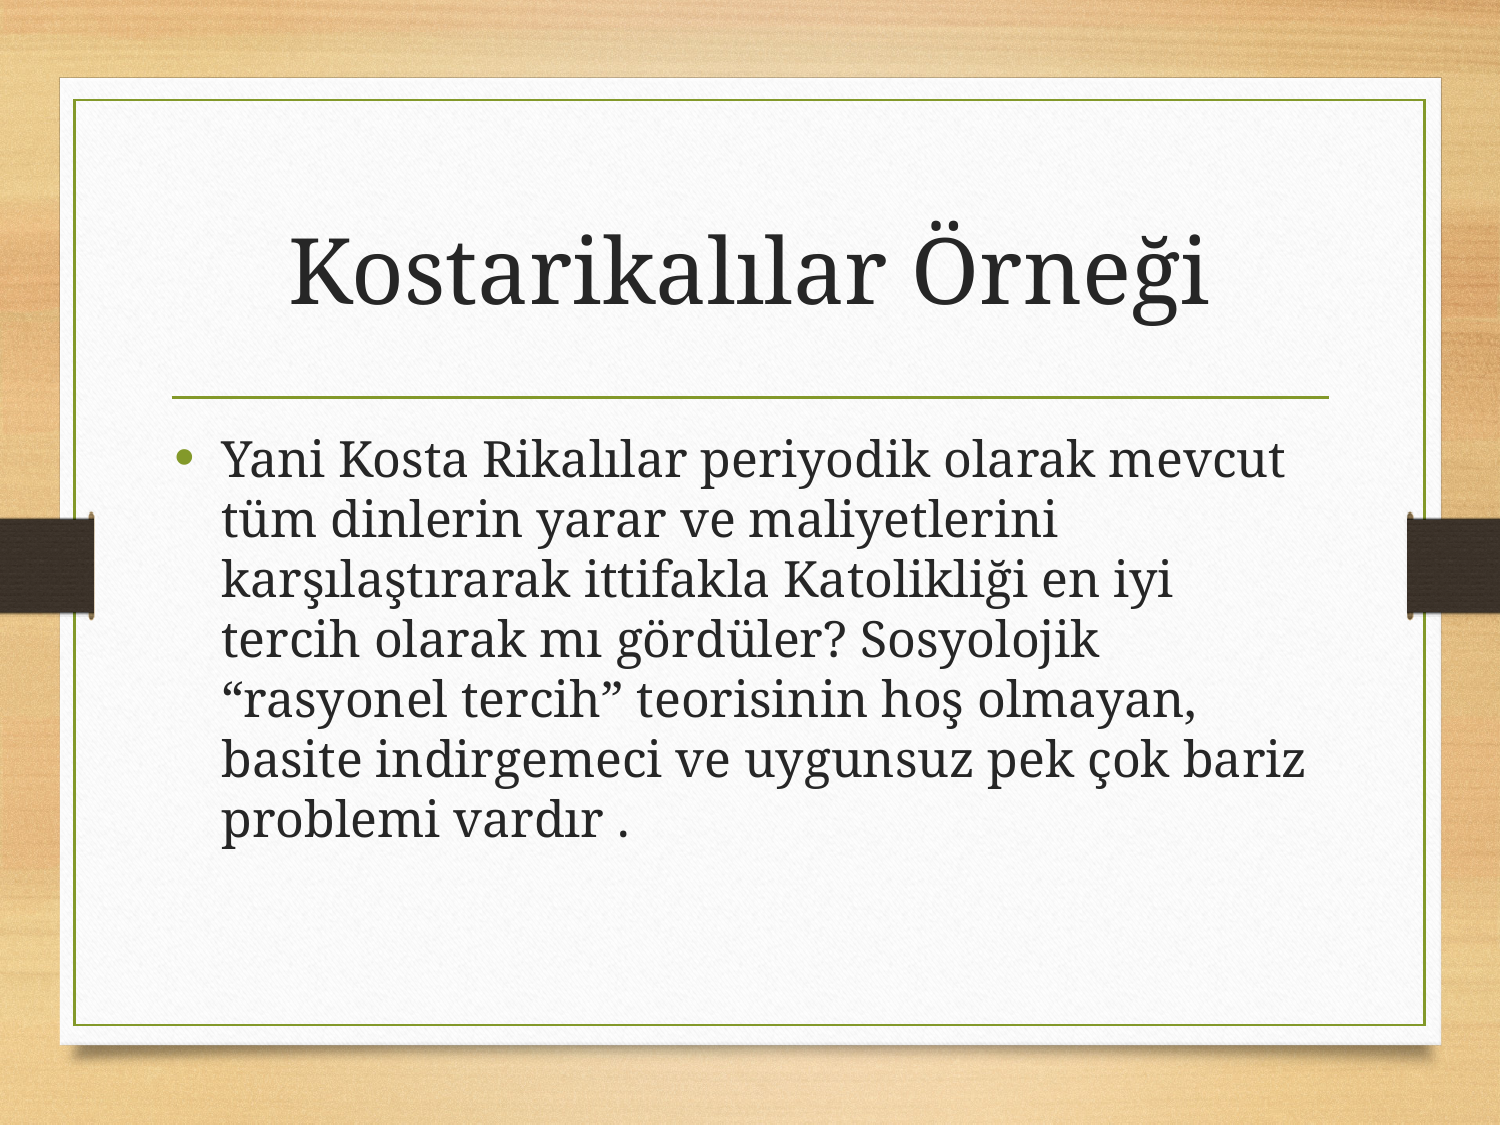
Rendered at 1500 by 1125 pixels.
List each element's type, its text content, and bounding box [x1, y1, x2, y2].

title Kostarikalılar Örneği [159, 161, 1341, 375]
picture [0, 0, 1500, 1125]
list Yani Kosta Rikalılar periyodik olarak mevcut tüm dinlerin yarar ve maliyetlerini karşılaştırarak ittifakla Katolikliği en iyi tercih olarak mı gördüler? Sosyolojik “rasyonel tercih” teorisinin hoş olmayan, basite indirgemeci ve uygunsuz pek çok bariz problemi vardır . [159, 419, 1341, 964]
